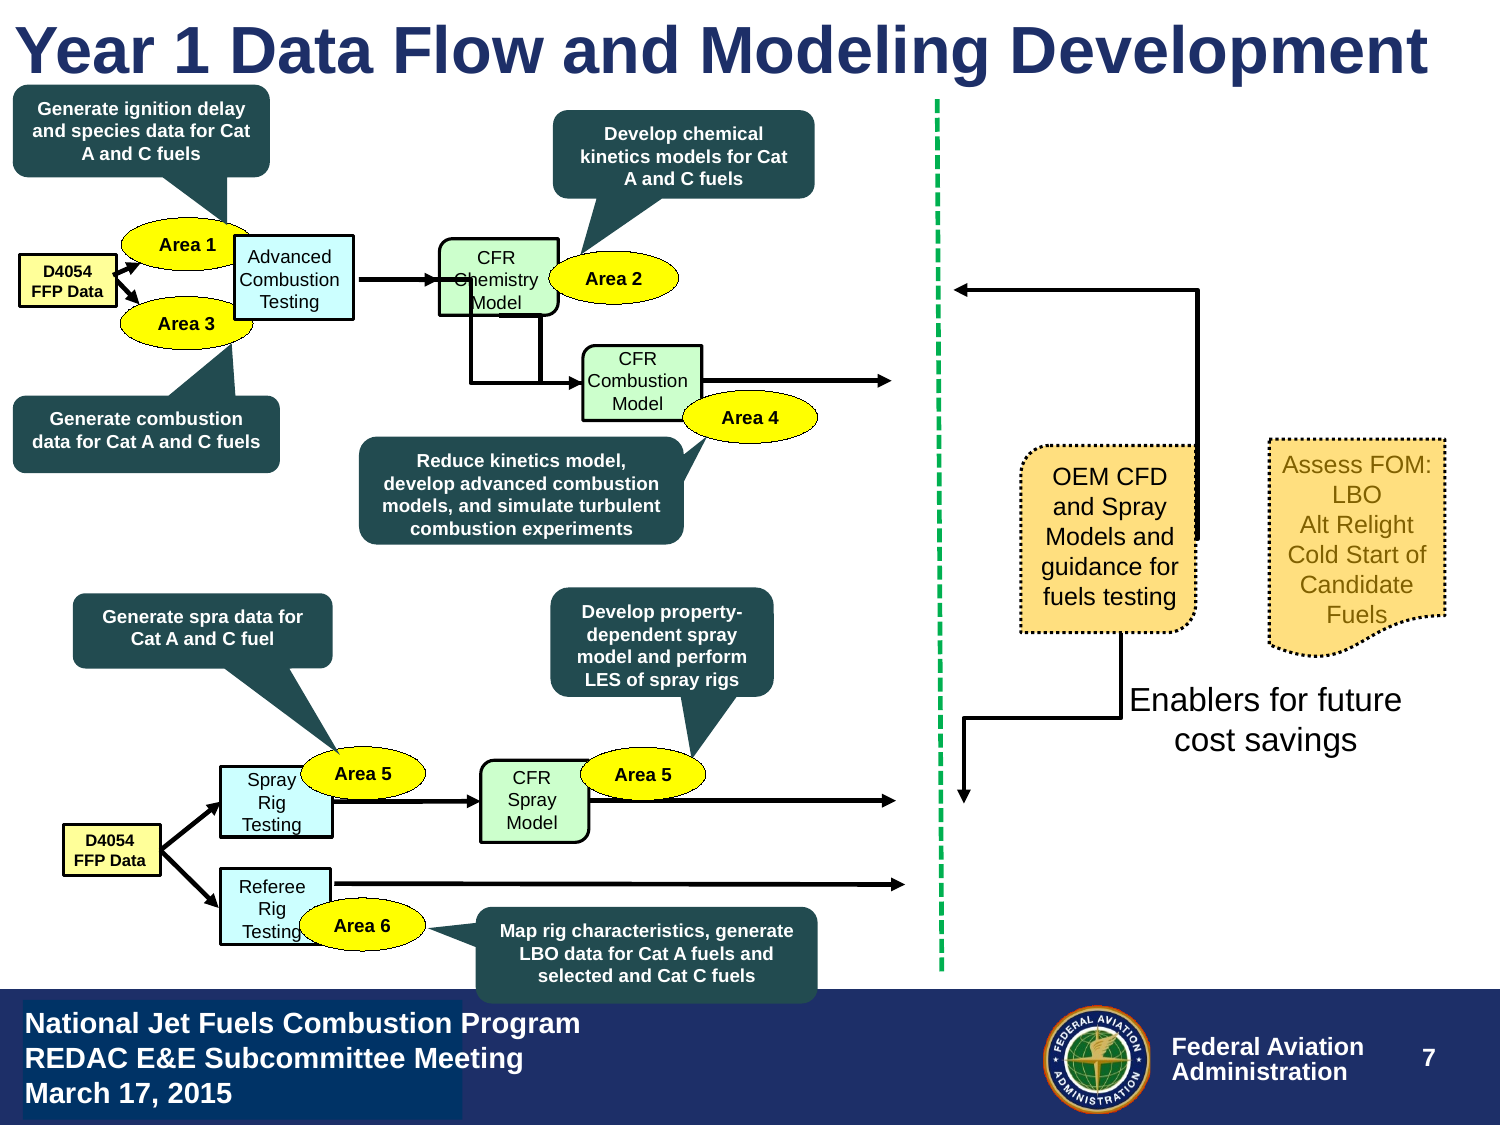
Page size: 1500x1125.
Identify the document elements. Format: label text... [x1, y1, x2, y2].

picture [1042, 1004, 1151, 1114]
text_box National Jet Fuels Combustion Program REDAC E&E Subcommittee Meeting March 17, 2015 [9, 1009, 728, 1117]
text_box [12, 84, 1451, 1004]
text_box Year 1 Data Flow and Modeling Development [0, 0, 1456, 75]
